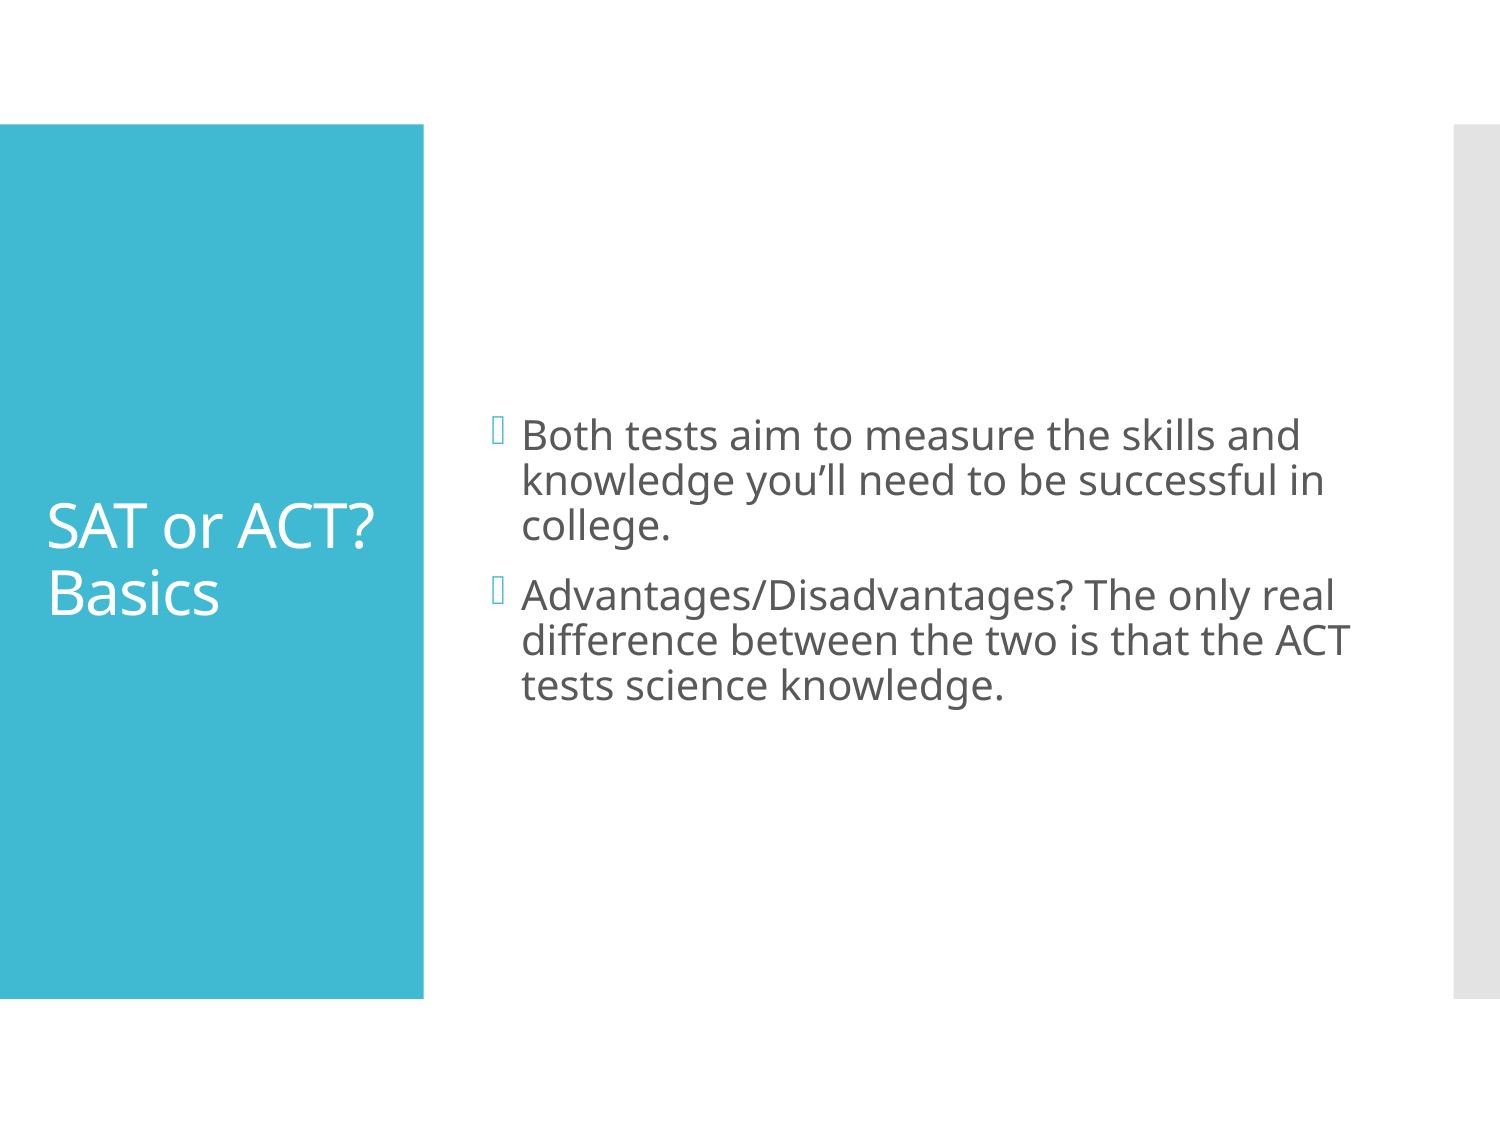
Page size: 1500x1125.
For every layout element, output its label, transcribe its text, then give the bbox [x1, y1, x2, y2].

title SAT or ACT? Basics [31, 184, 394, 940]
list Both tests aim to measure the skills and knowledge you’ll need to be successful in college. Advantages/Disadvantages? The only real difference between the two is that the ACT tests science knowledge. [476, 141, 1376, 982]
